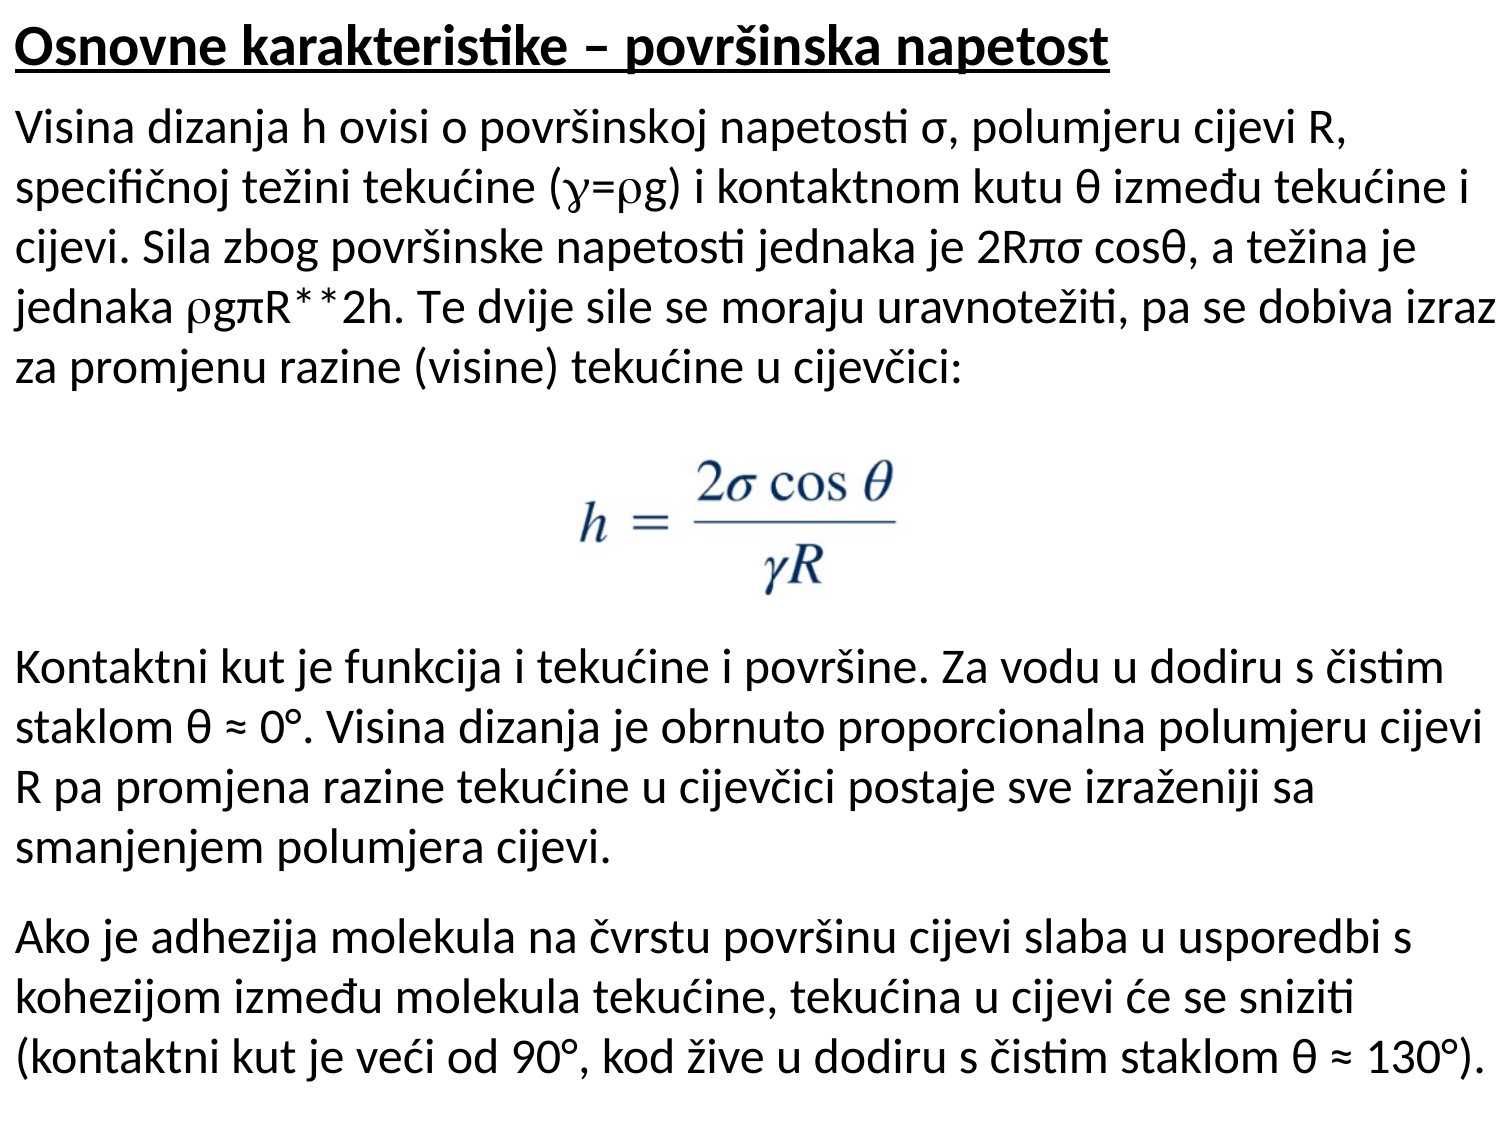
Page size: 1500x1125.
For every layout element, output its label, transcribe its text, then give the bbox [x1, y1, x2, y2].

text_box Visina dizanja h ovisi o površinskoj napetosti σ, polumjeru cijevi R, specifičnoj težini tekućine (=g) i kontaktnom kutu θ između tekućine i cijevi. Sila zbog površinske napetosti jednaka je 2Rπσ cosθ, a težina je jednaka gπR**2h. Te dvije sile se moraju uravnotežiti, pa se dobiva izraz za promjenu razine (visine) tekućine u cijevčici: Kontaktni kut je funkcija i tekućine i površine. Za vodu u dodiru s čistim staklom θ ≈ 0°. Visina dizanja je obrnuto proporcionalna polumjeru cijevi R pa promjena razine tekućine u cijevčici postaje sve izraženiji sa smanjenjem polumjera cijevi. Ako je adhezija molekula na čvrstu površinu cijevi slaba u usporedbi s kohezijom između molekula tekućine, tekućina u cijevi će se sniziti (kontaktni kut je veći od 90°, kod žive u dodiru s čistim staklom θ ≈ 130°). [0, 85, 1500, 1125]
picture [576, 455, 924, 608]
text_box Osnovne karakteristike – površinska napetost [0, 0, 1436, 85]
